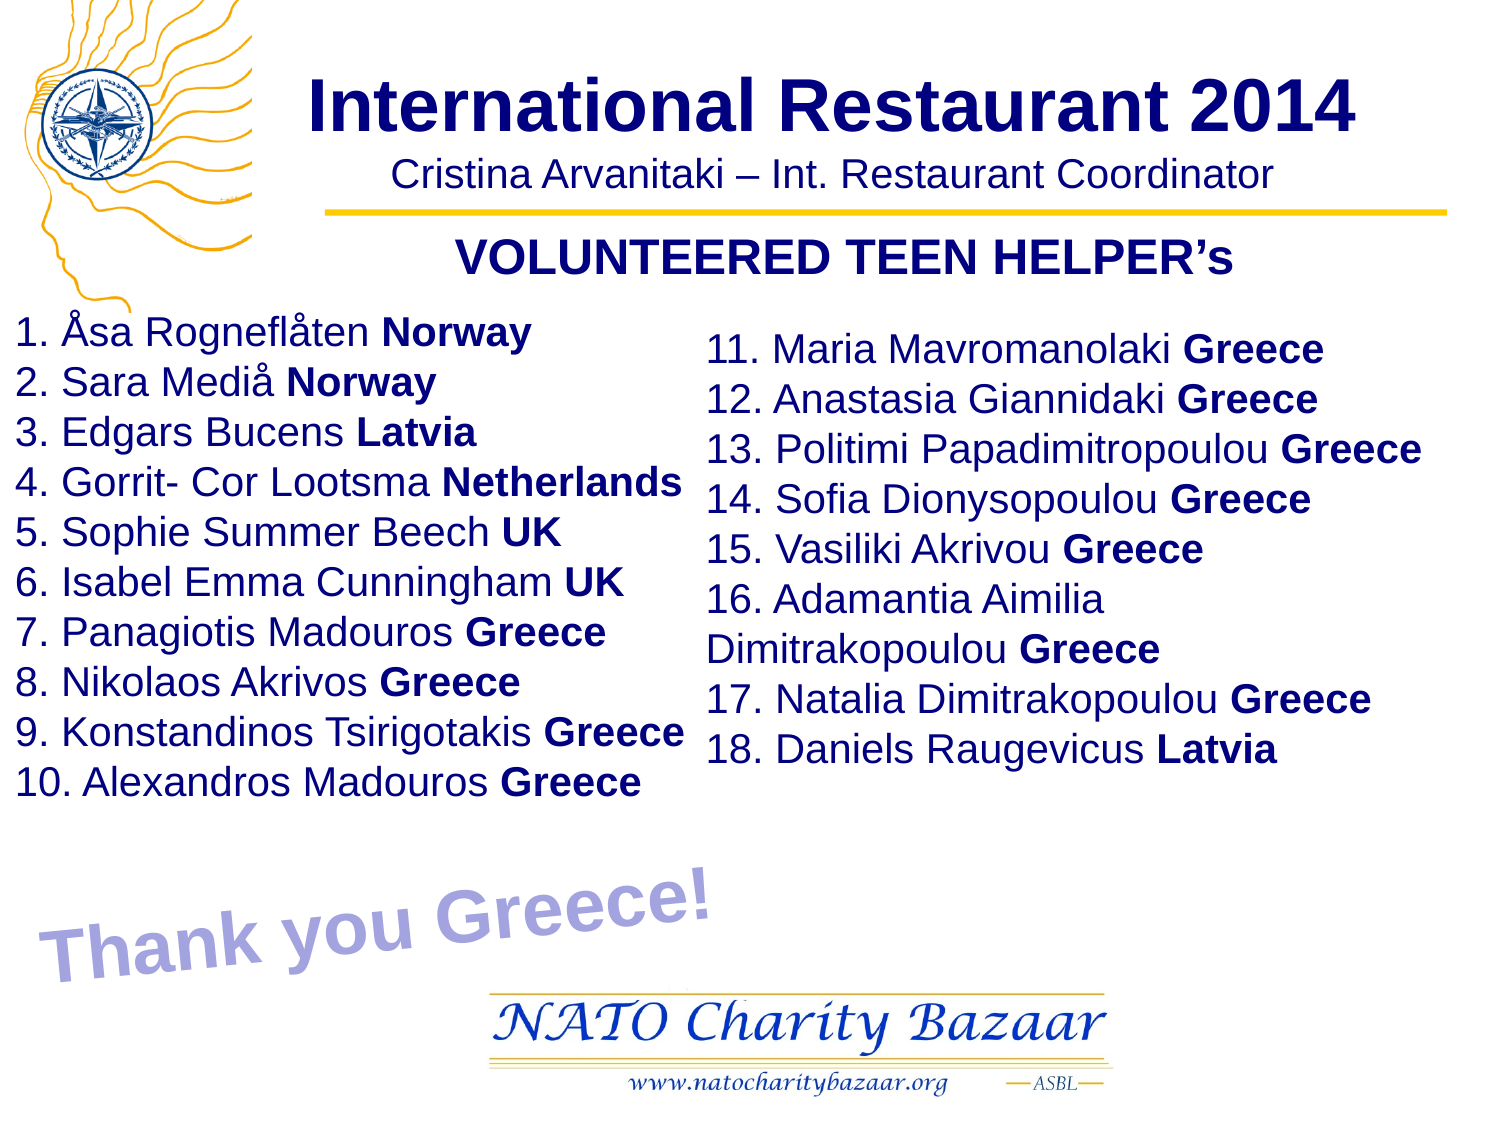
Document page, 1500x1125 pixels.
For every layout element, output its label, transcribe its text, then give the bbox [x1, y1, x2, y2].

text_box 1. Åsa Rogneflåten Norway 2. Sara Mediå Norway 3. Edgars Bucens Latvia 4. Gorrit- Cor Lootsma Netherlands 5. Sophie Summer Beech UK 6. Isabel Emma Cunningham UK 7. Panagiotis Madouros Greece 8. Nikolaos Akrivos Greece 9. Konstandinos Tsirigotakis Greece 10. Alexandros Madouros Greece [0, 297, 715, 863]
text_box 11. Maria Mavromanolaki Greece 12. Anastasia Giannidaki Greece 13. Politimi Papadimitropoulou Greece 14. Sofia Dionysopoulou Greece 15. Vasiliki Akrivou Greece 16. Adamantia Aimilia Dimitrakopoulou Greece 17. Natalia Dimitrakopoulou Greece 18. Daniels Raugevicus Latvia [690, 314, 1447, 830]
picture [487, 987, 1114, 1100]
text_box Thank you Greece! [20, 834, 734, 1008]
text_box VOLUNTEERED TEEN HELPER’s [348, 217, 1341, 292]
title International Restaurant 2014 Cristina Arvanitaki – Int. Restaurant Coordinator [229, 0, 1436, 259]
picture [24, 0, 252, 297]
